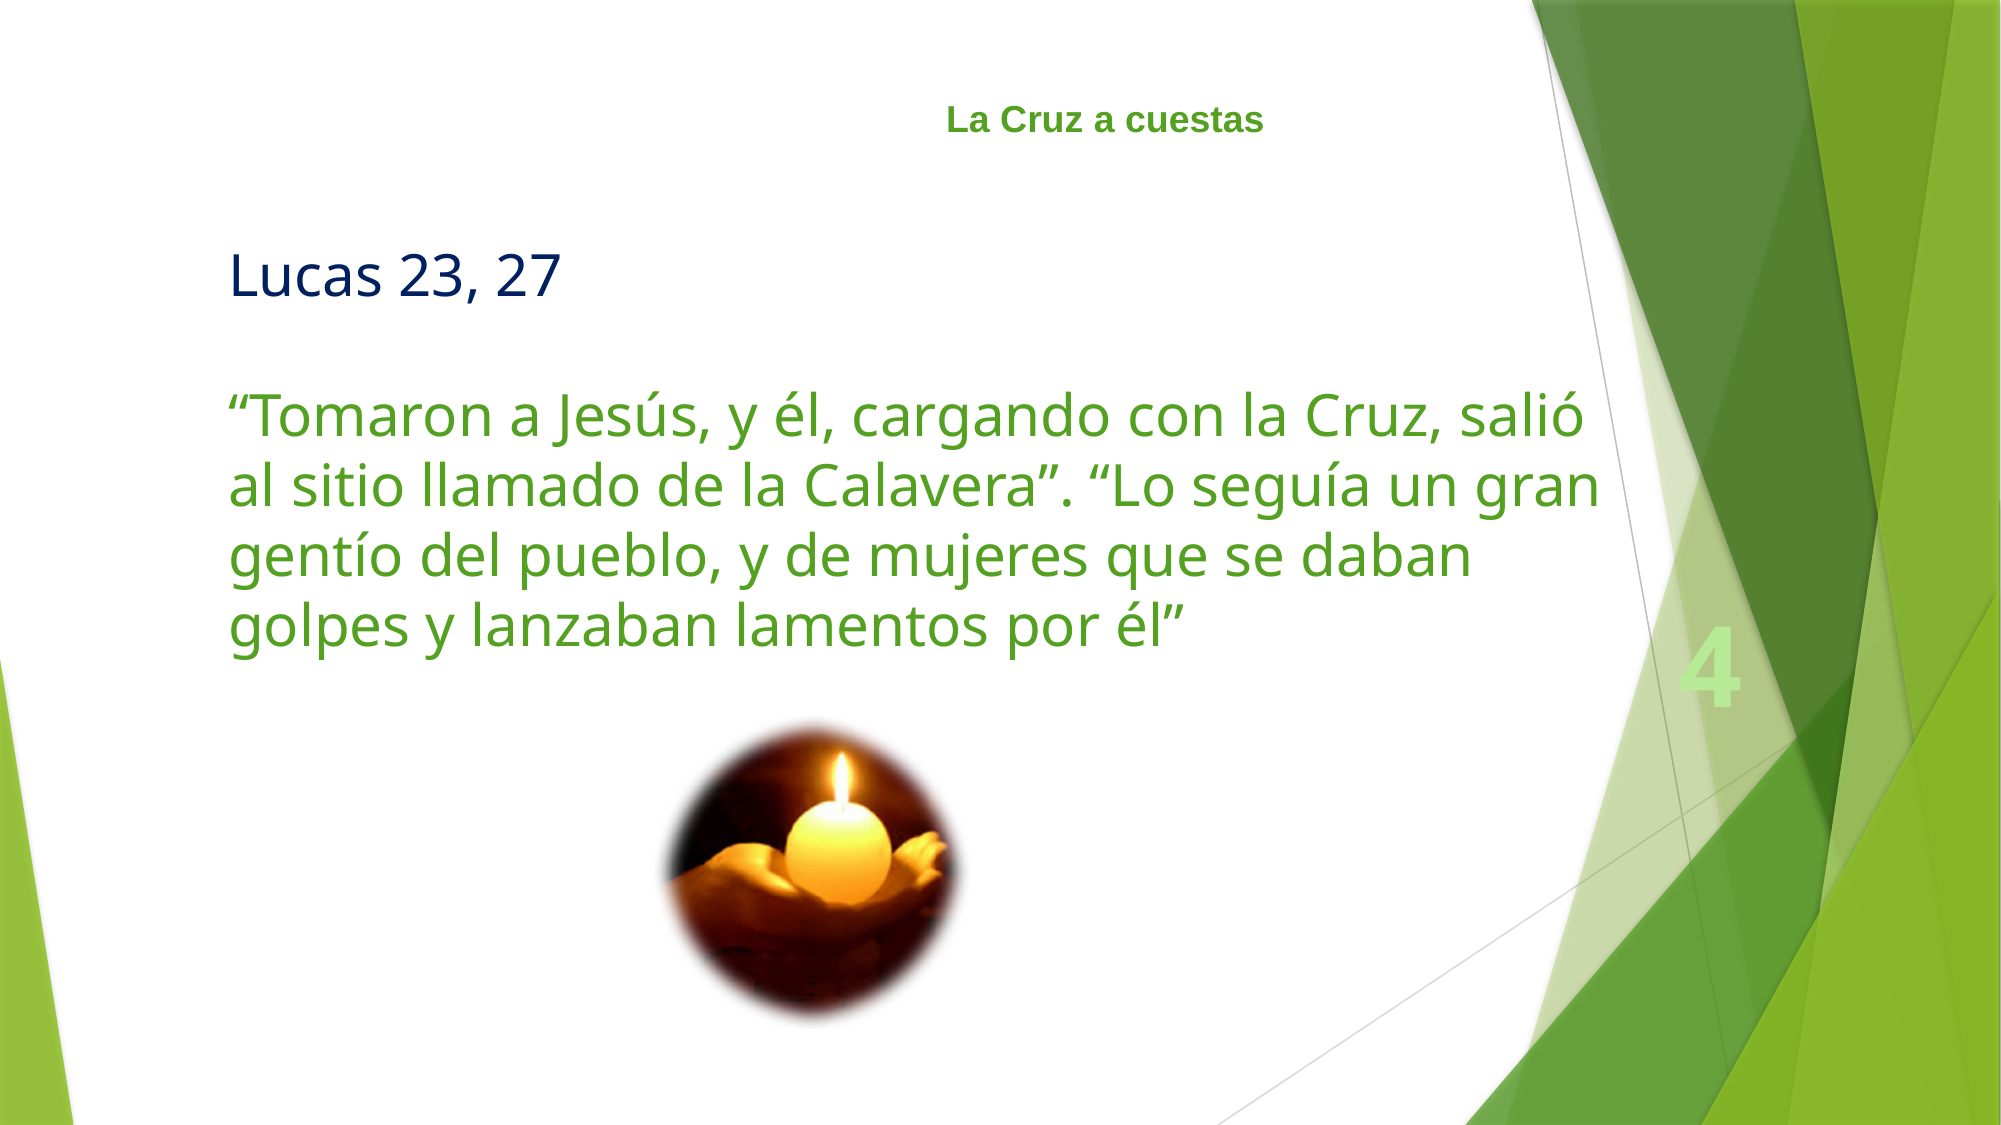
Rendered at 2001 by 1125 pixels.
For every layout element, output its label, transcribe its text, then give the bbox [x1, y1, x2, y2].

text_box La Cruz a cuestas [931, 87, 1280, 147]
text_box Lucas 23, 27 “Tomaron a Jesús, y él, cargando con la Cruz, salió al sitio llamado de la Calavera”. “Lo seguía un gran gentío del pueblo, y de mujeres que se daban golpes y lanzaban lamentos por él” [213, 230, 1623, 666]
text_box 4 [1663, 587, 1759, 738]
picture [650, 710, 974, 1035]
